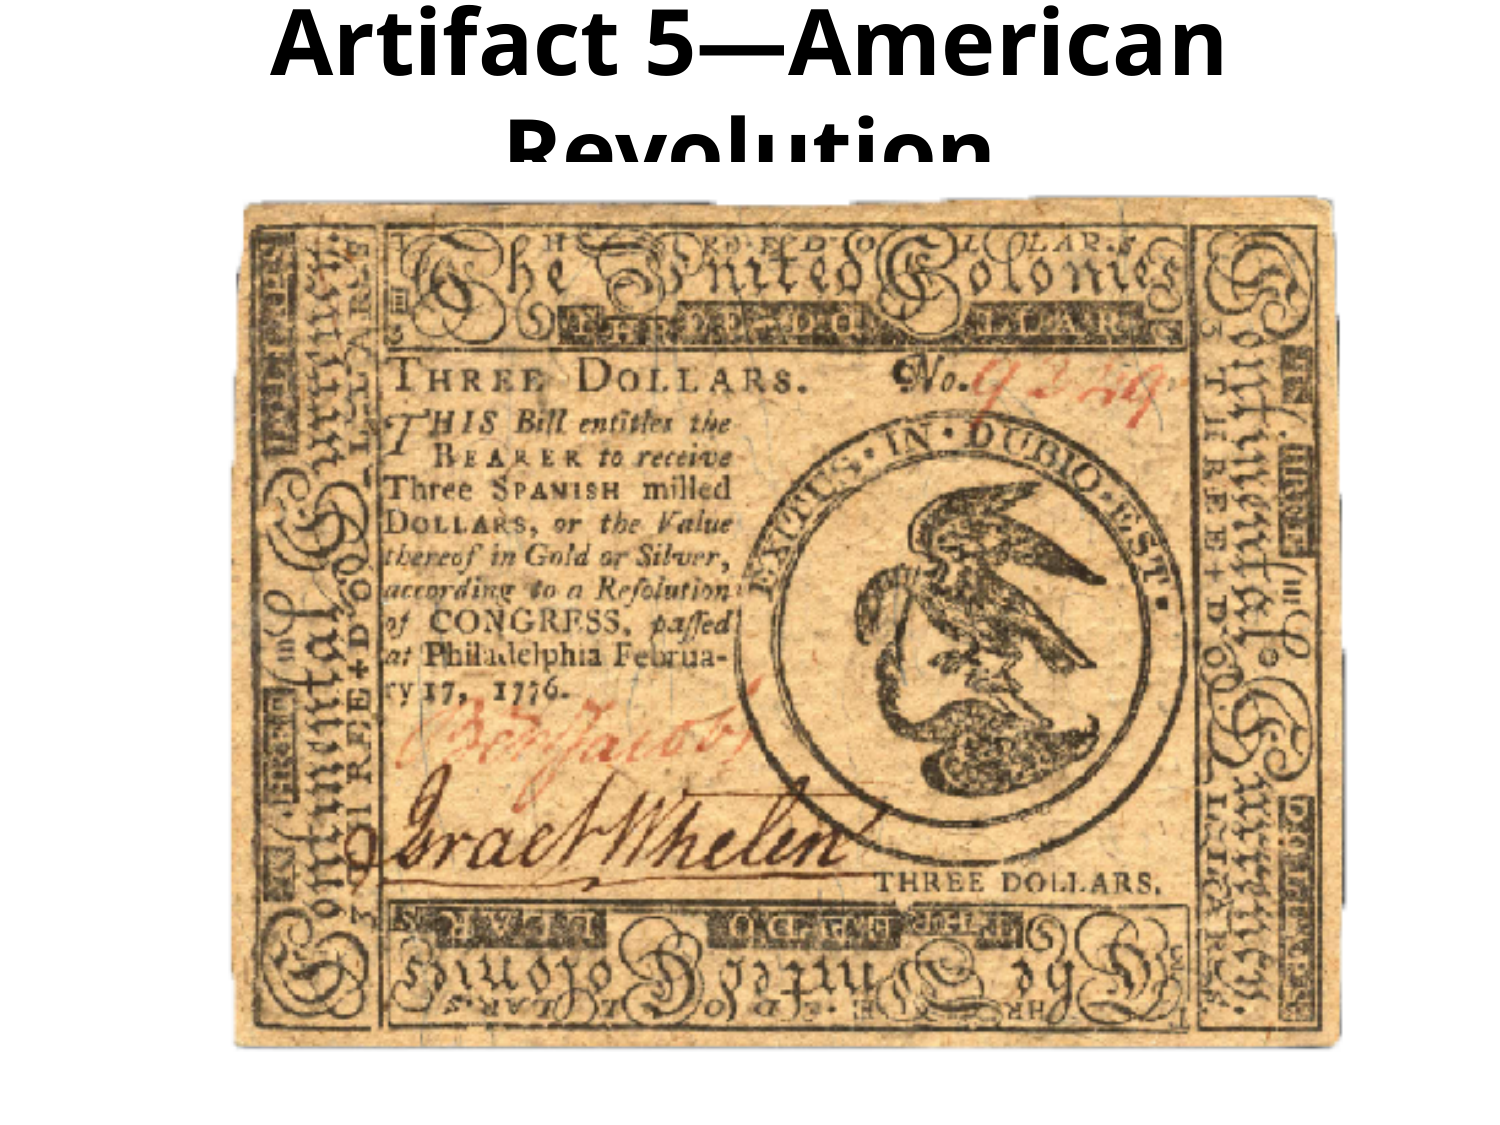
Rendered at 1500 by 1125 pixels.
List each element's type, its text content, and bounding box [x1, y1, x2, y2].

picture [162, 162, 1401, 1083]
title Artifact 5—American Revolution [75, 0, 1425, 188]
